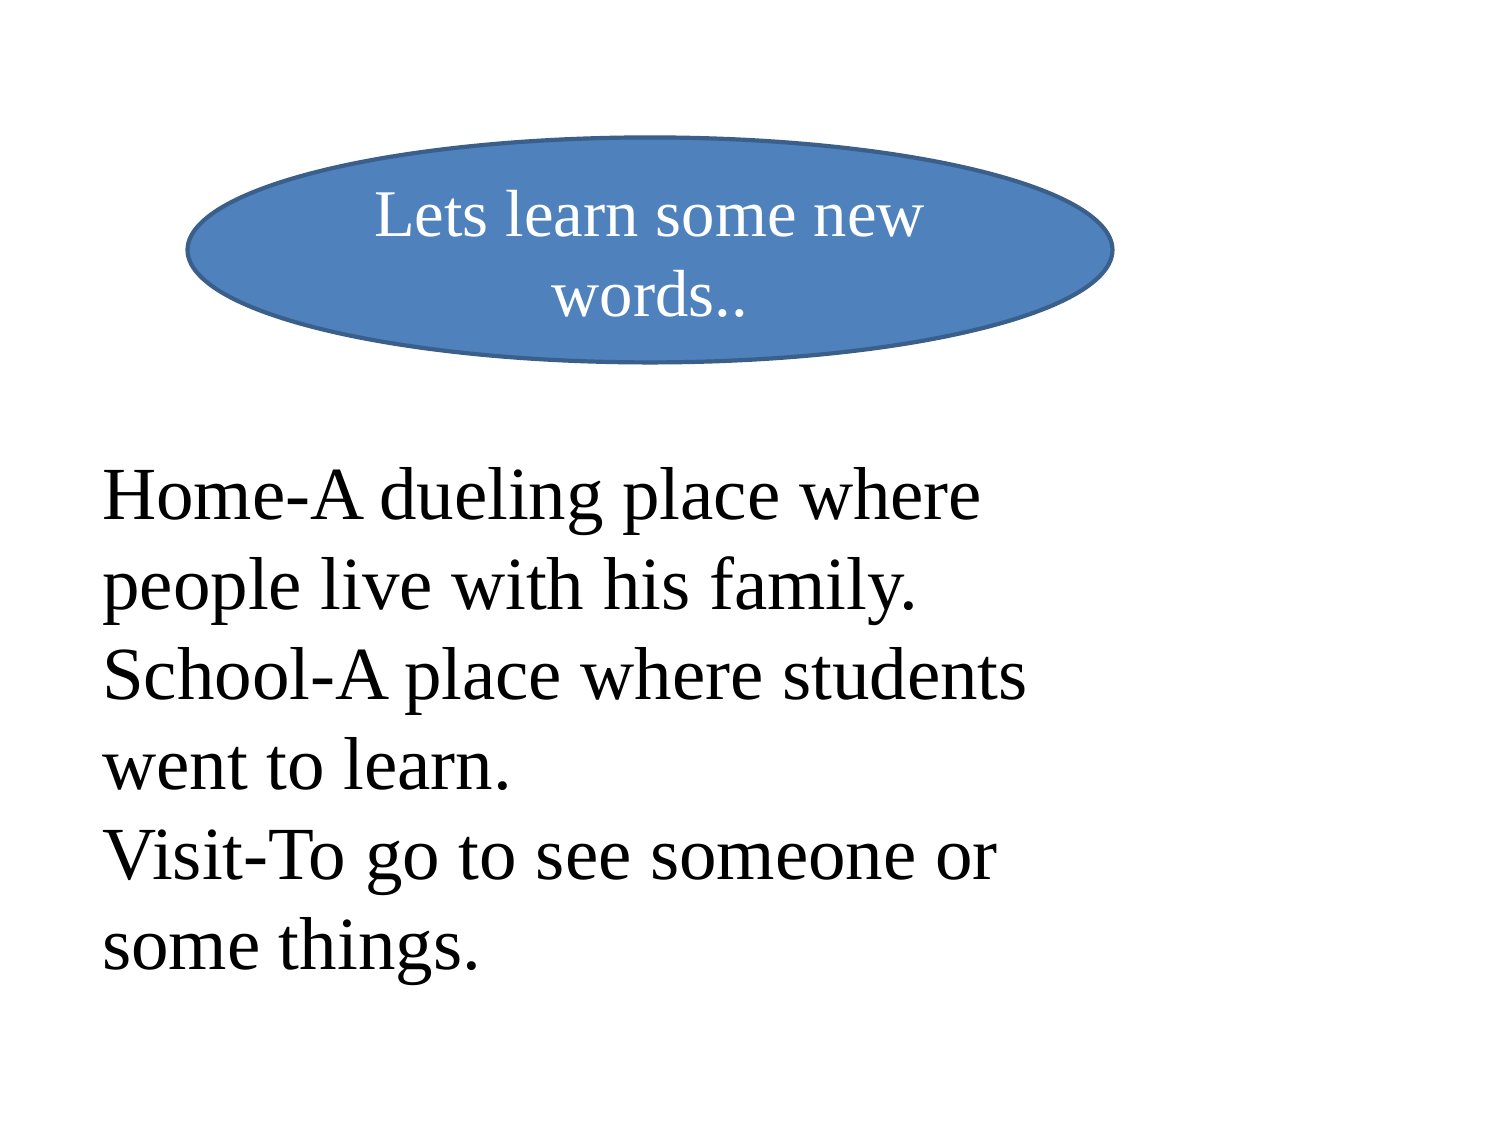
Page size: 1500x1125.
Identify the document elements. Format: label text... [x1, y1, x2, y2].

text_box Home-A dueling place where people live with his family. School-A place where students went to learn. Visit-To go to see someone or some things. [87, 437, 1050, 993]
text_box Lets learn some new words.. [185, 135, 1115, 365]
